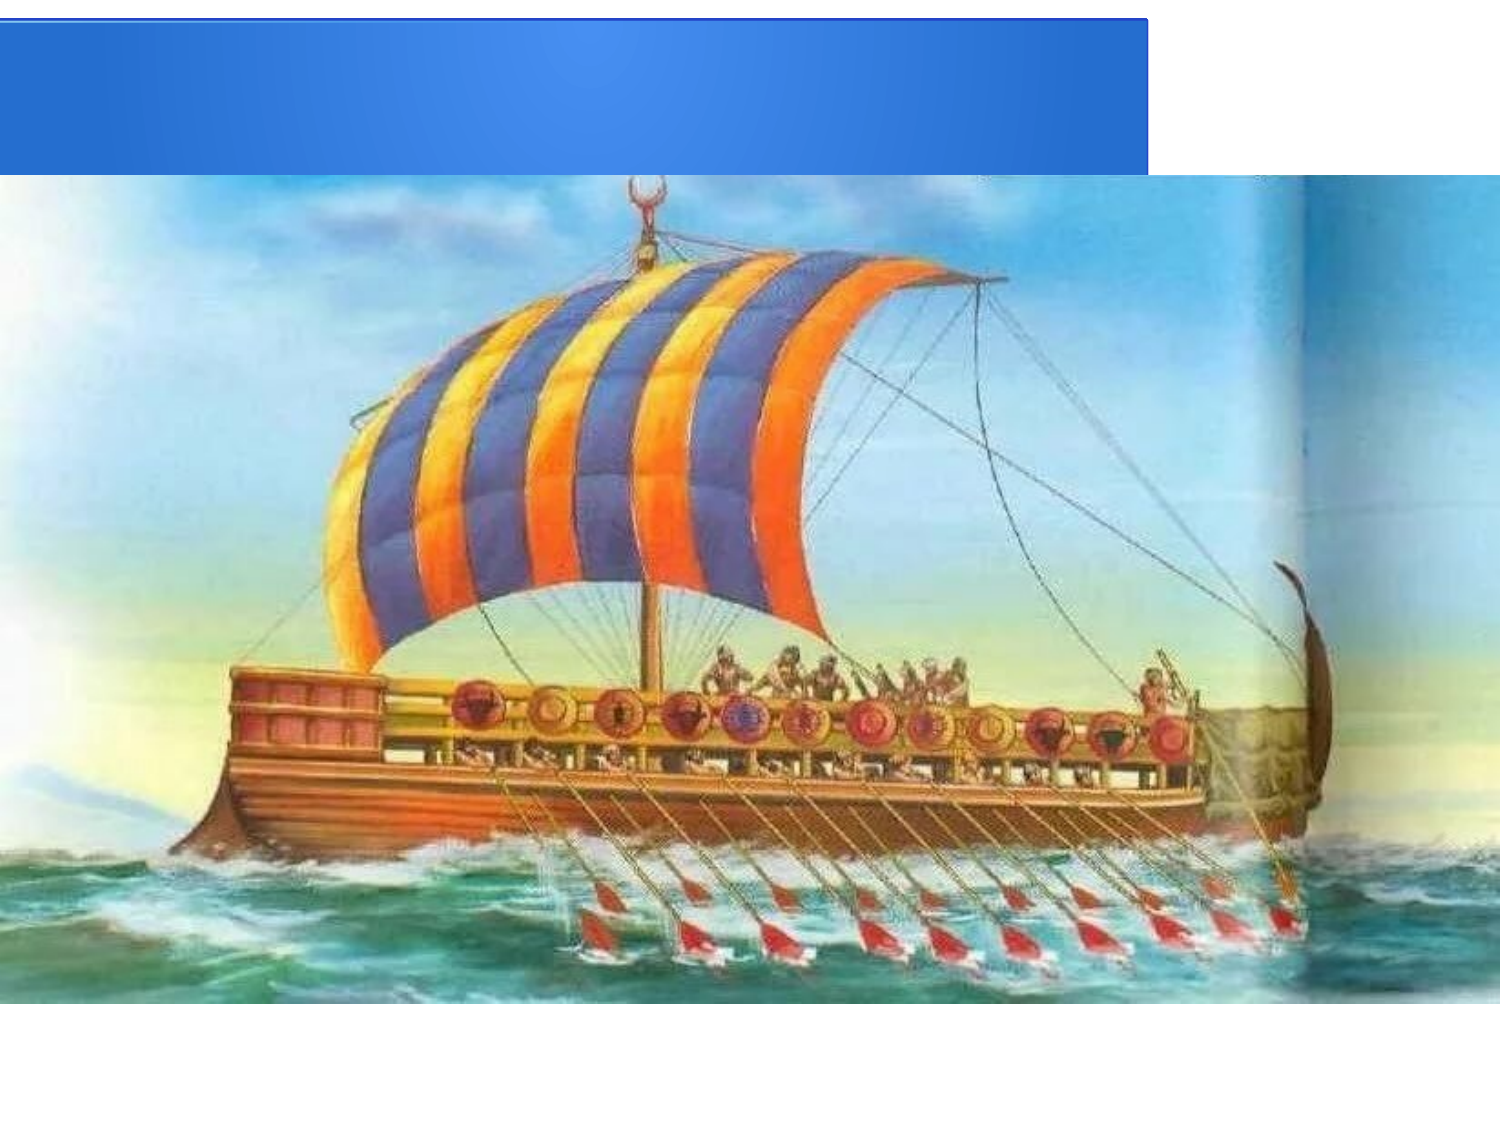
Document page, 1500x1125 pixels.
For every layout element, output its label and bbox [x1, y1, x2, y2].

picture [0, 16, 1500, 1004]
